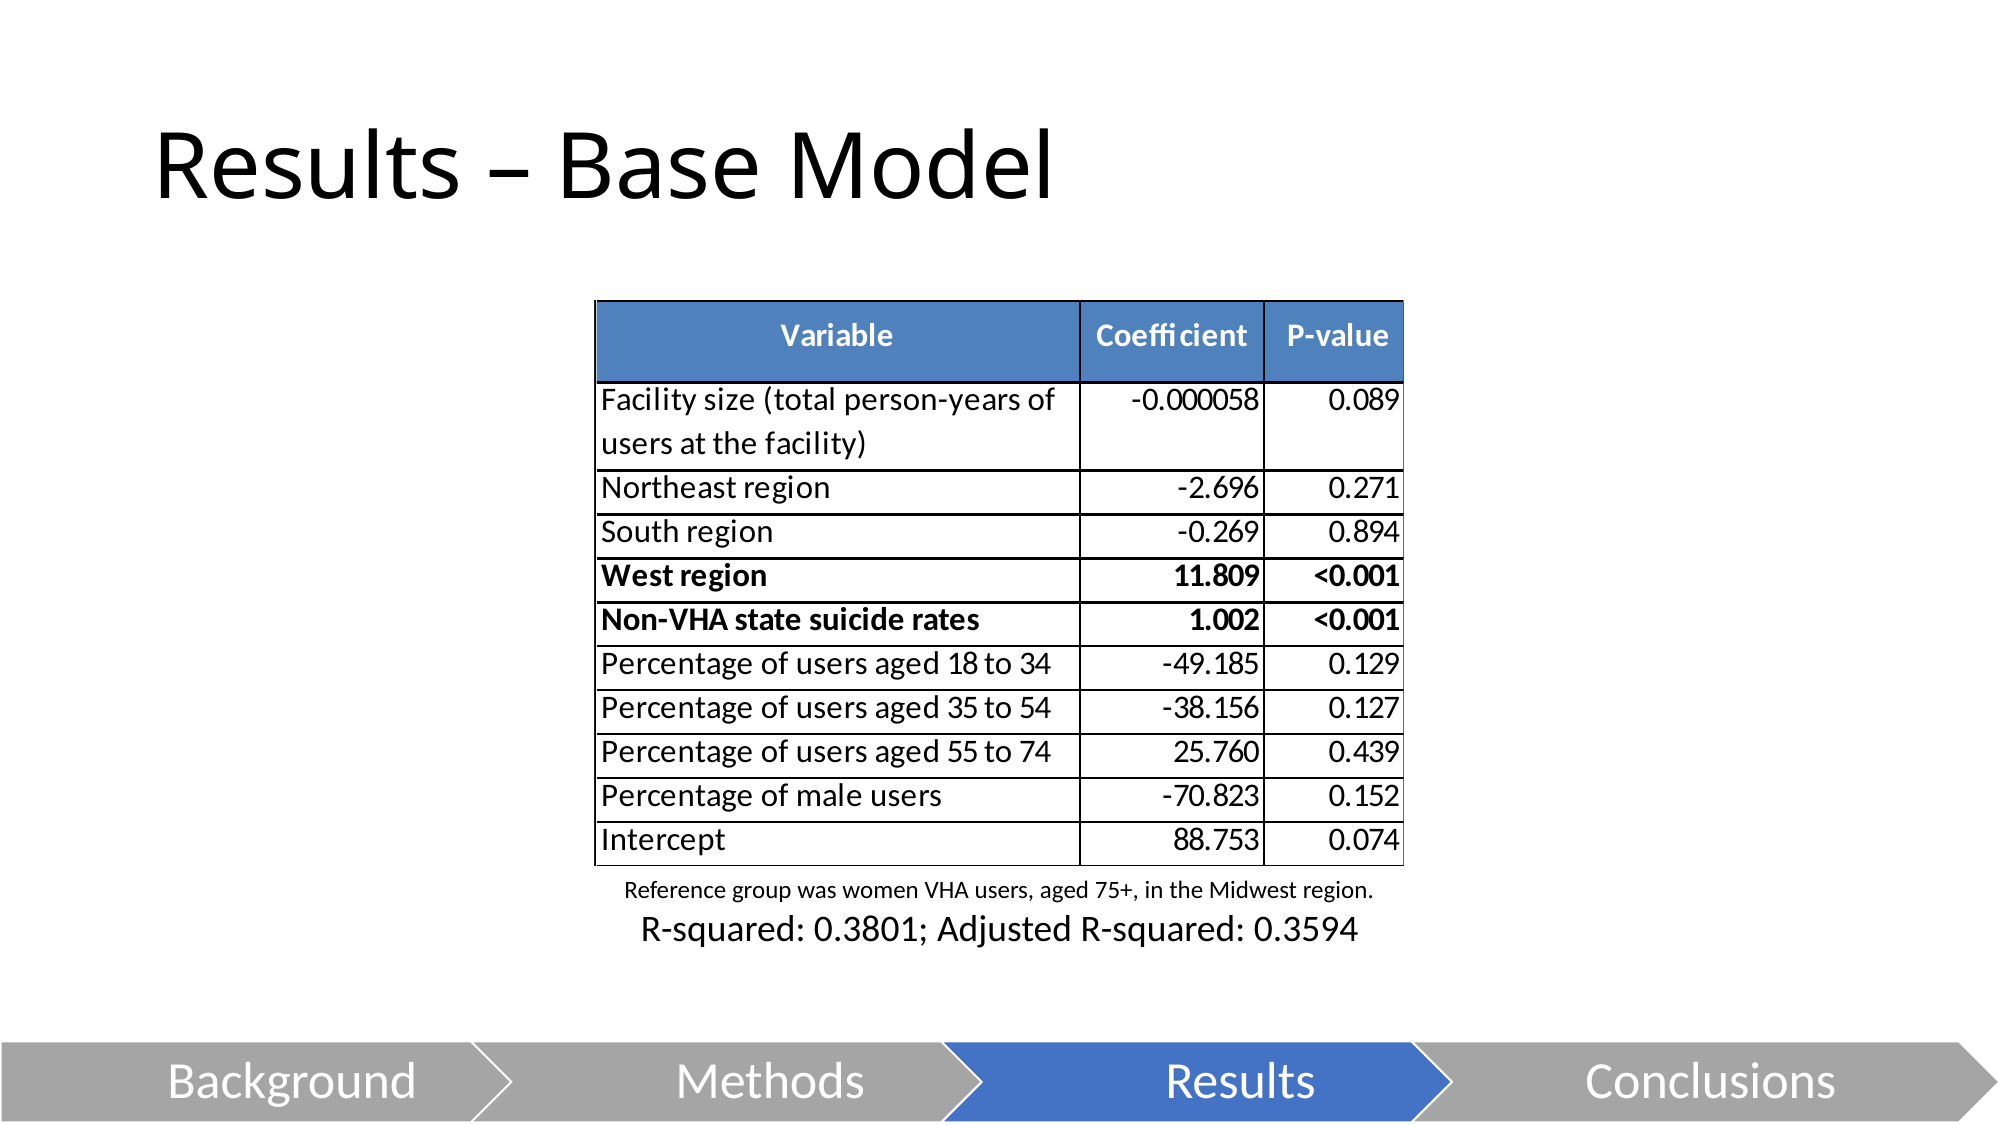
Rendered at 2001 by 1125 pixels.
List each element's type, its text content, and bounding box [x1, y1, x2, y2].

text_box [0, 1041, 2000, 1123]
text_box Reference group was women VHA users, aged 75+, in the Midwest region. R-squared: 0.3801; Adjusted R-squared: 0.3594 [418, 866, 1582, 957]
picture [594, 300, 1406, 868]
title Results – Base Model [137, 59, 1863, 278]
